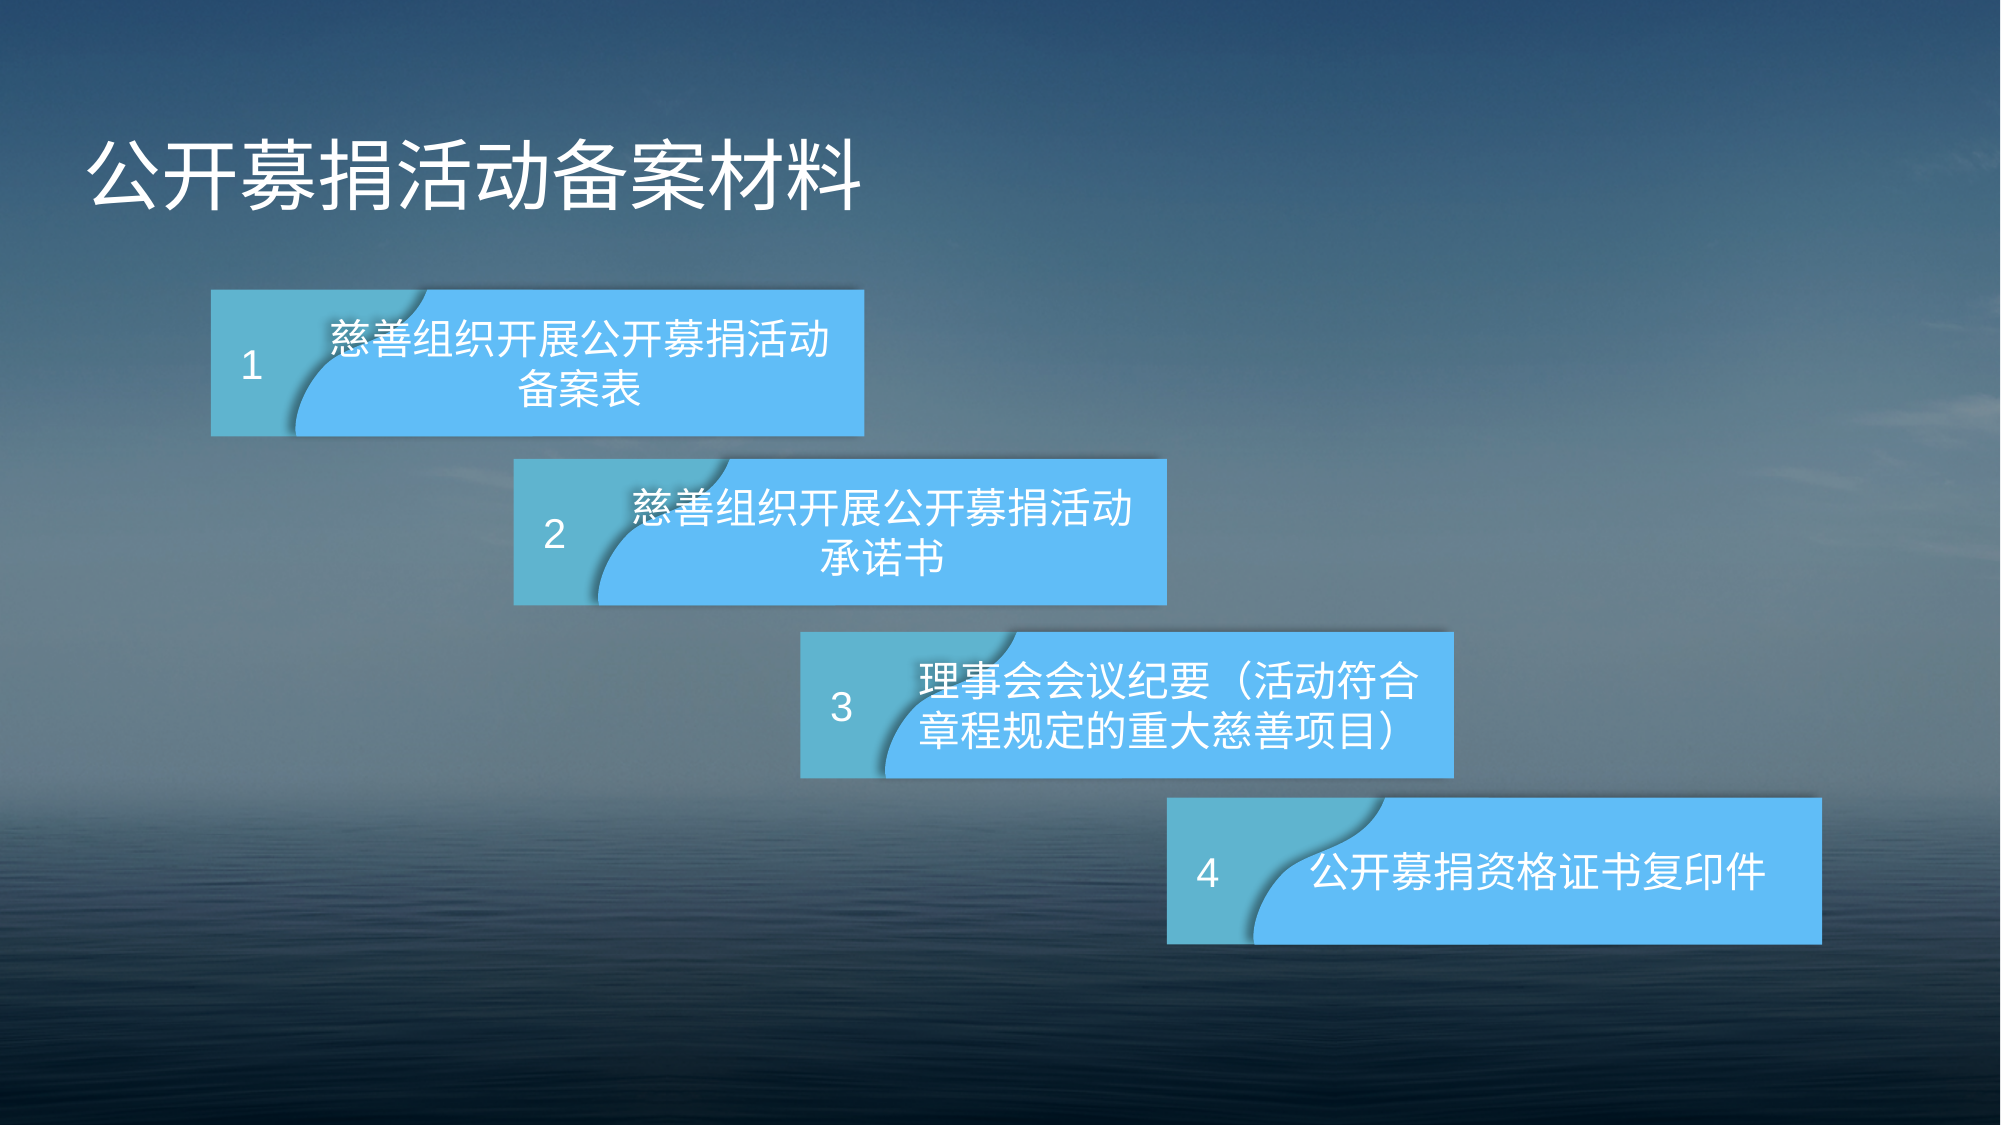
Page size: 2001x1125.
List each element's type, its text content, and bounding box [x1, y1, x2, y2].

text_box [210, 289, 865, 437]
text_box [1166, 797, 1823, 945]
text_box 公开募捐活动备案材料 [68, 119, 1092, 230]
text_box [800, 631, 1454, 779]
picture [0, 0, 2001, 1125]
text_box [513, 458, 1167, 606]
